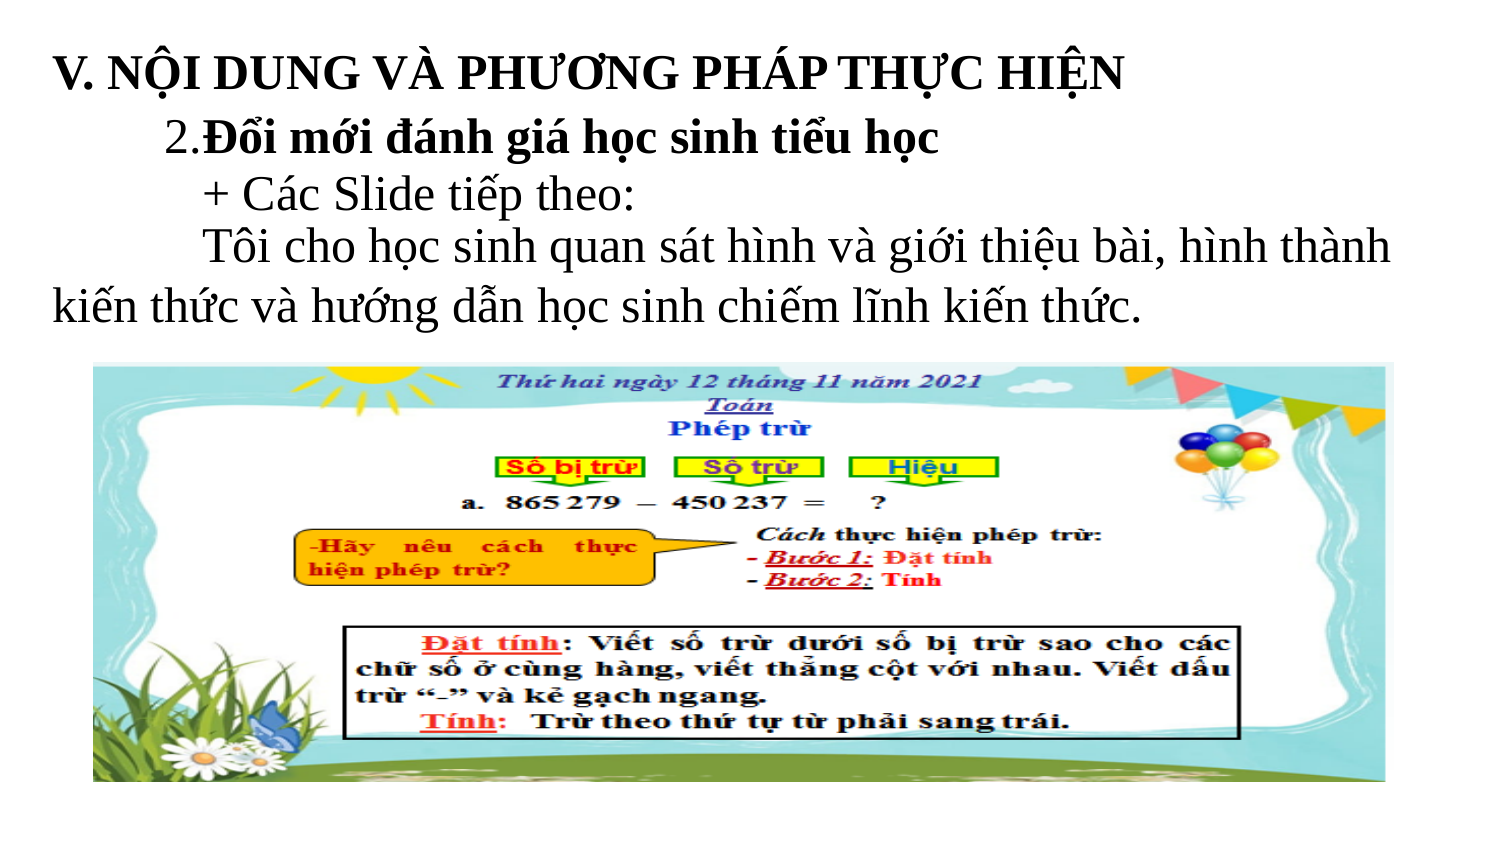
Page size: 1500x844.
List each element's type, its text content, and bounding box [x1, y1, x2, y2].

text_box + Các Slide tiếp theo: [37, 153, 1475, 205]
picture [92, 362, 1394, 782]
text_box Tôi cho học sinh quan sát hình và giới thiệu bài, hình thành kiến thức và hướng dẫn học sinh chiếm lĩnh kiến thức. [37, 205, 1475, 340]
text_box V. NỘI DUNG VÀ PHƯƠNG PHÁP THỰC HIỆN [37, 32, 1388, 107]
text_box 2.Đổi mới đánh giá học sinh tiểu học [0, 96, 1500, 172]
